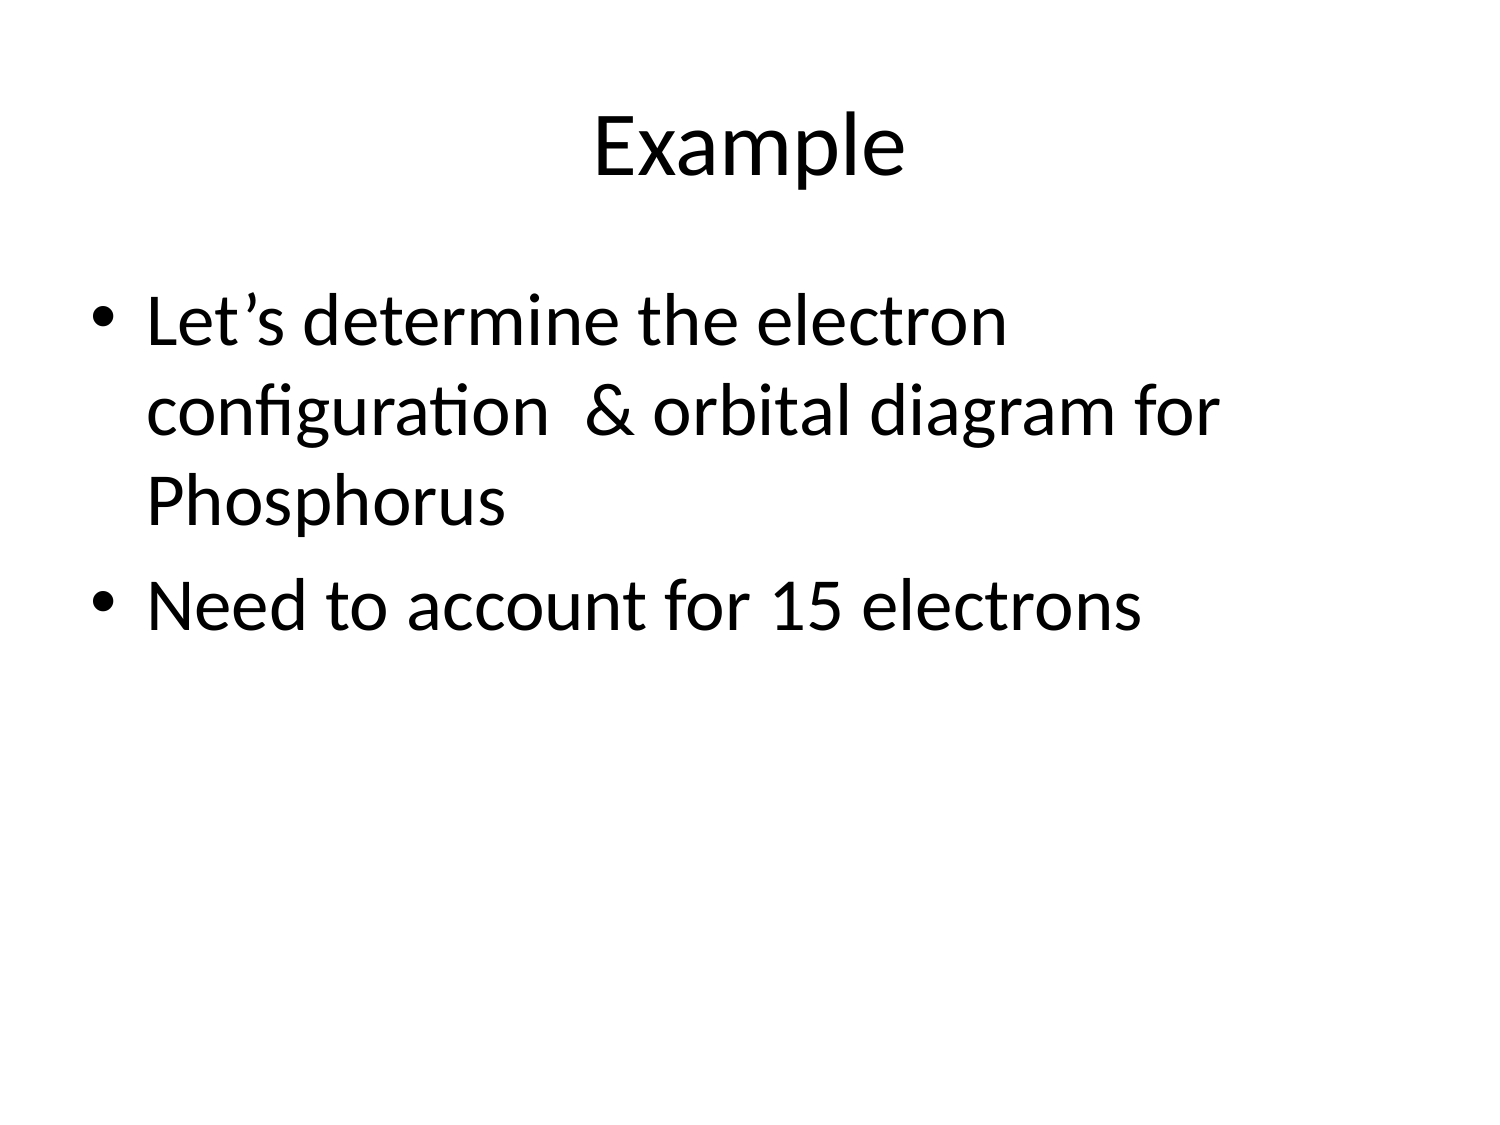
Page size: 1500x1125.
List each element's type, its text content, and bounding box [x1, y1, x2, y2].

title Example [75, 45, 1425, 233]
list Let’s determine the electron configuration & orbital diagram for Phosphorus Need to account for 15 electrons [75, 262, 1425, 1005]
